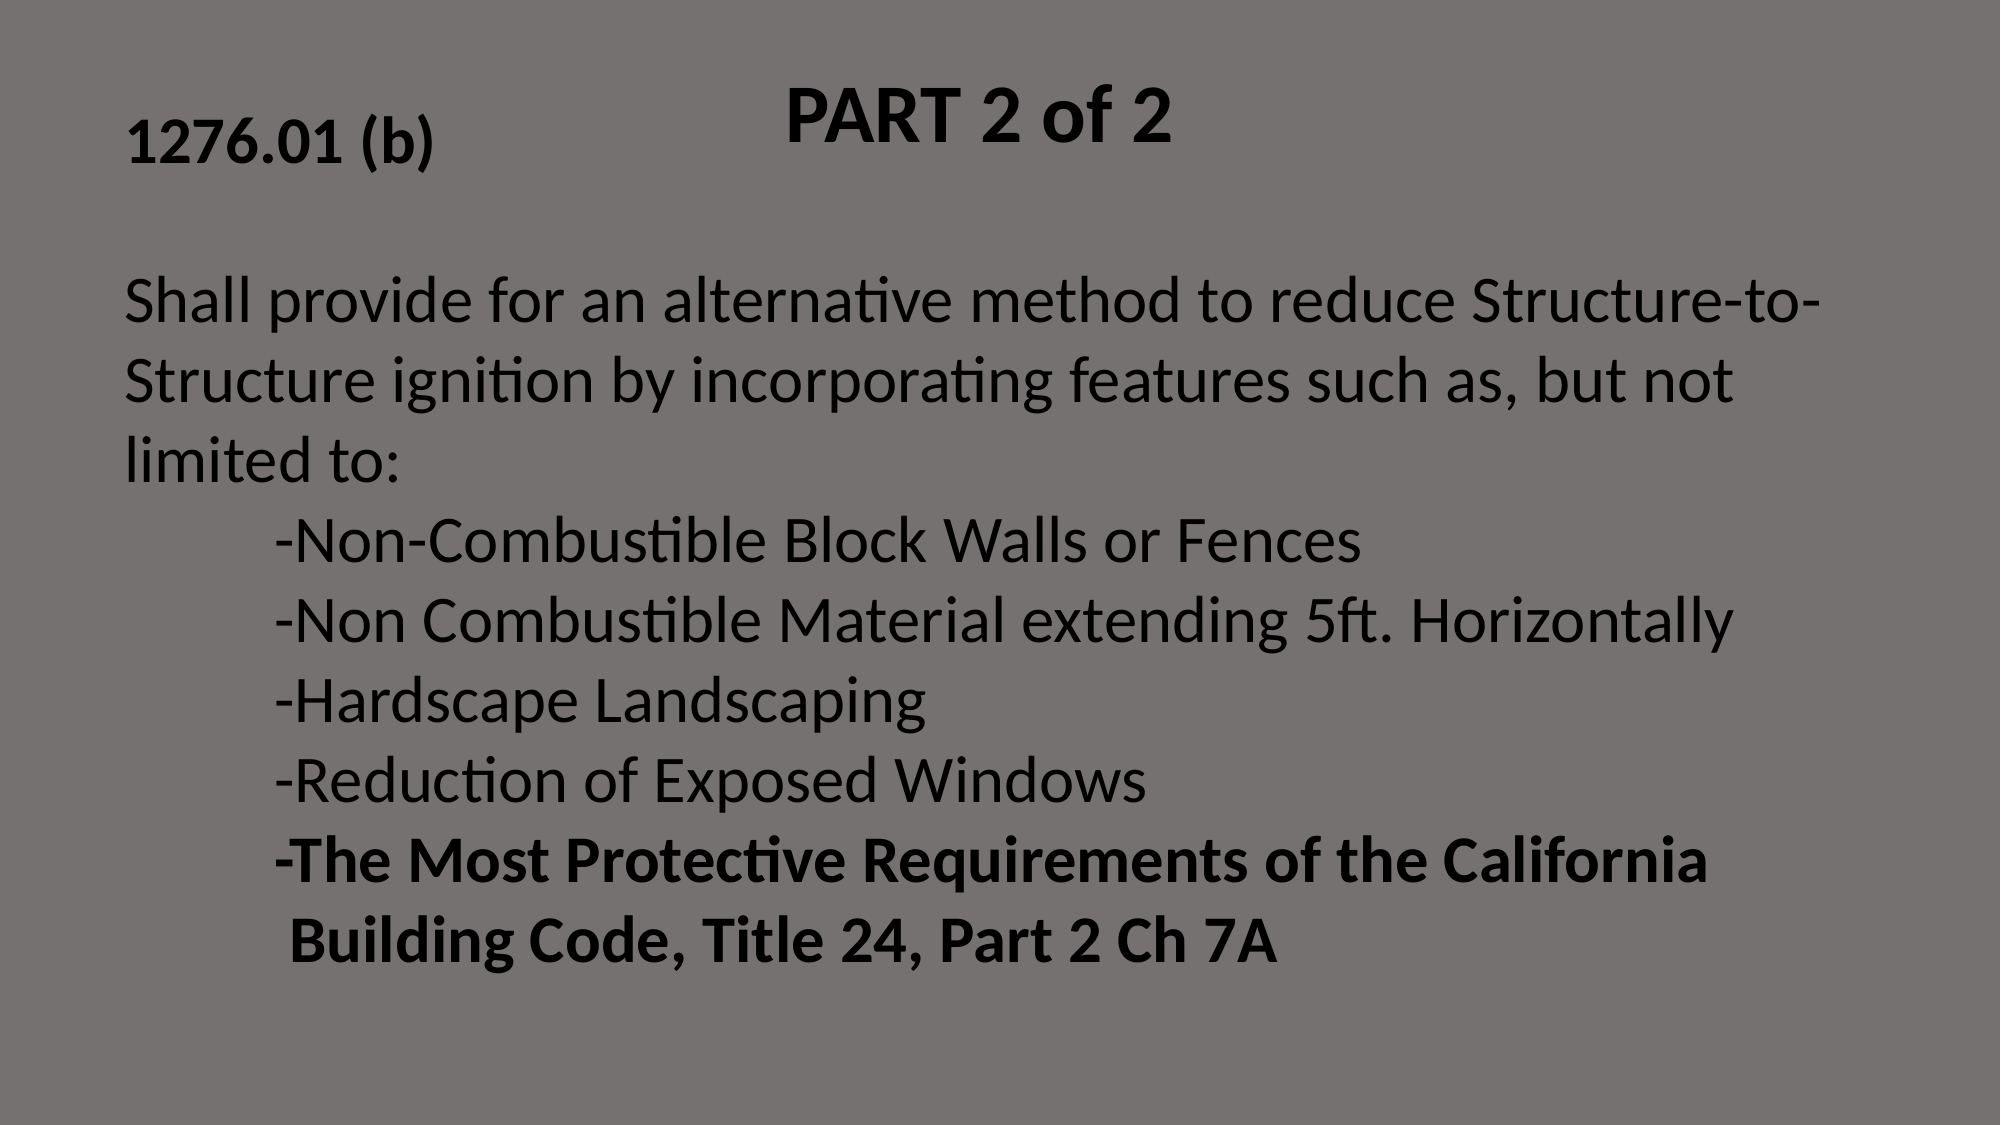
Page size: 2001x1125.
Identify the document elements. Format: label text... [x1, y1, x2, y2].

text_box 1276.01 (b) Shall provide for an alternative method to reduce Structure-to-Structure ignition by incorporating features such as, but not limited to: -Non-Combustible Block Walls or Fences -Non Combustible Material extending 5ft. Horizontally -Hardscape Landscaping -Reduction of Exposed Windows -The Most Protective Requirements of the California Building Code, Title 24, Part 2 Ch 7A [109, 88, 1900, 1064]
text_box PART 2 of 2 [770, 51, 1189, 167]
